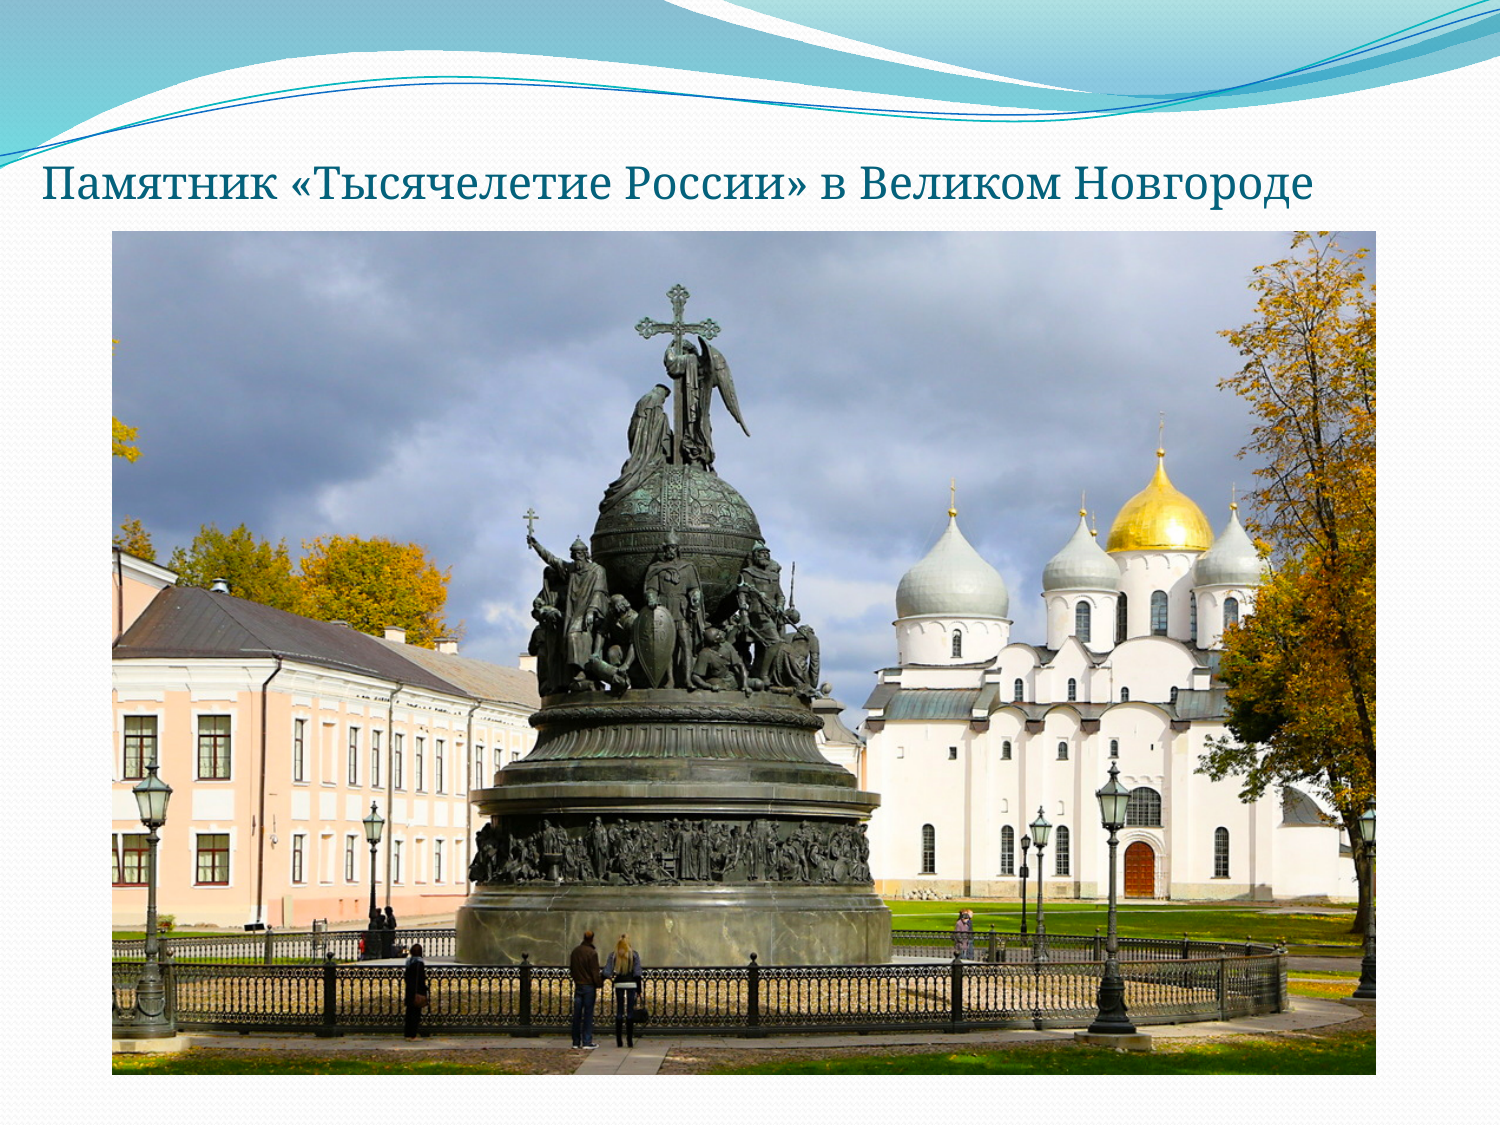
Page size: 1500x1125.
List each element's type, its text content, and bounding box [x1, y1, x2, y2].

title Памятник «Тысячелетие России» в Великом Новгороде [41, 115, 1459, 209]
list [111, 231, 1377, 1075]
